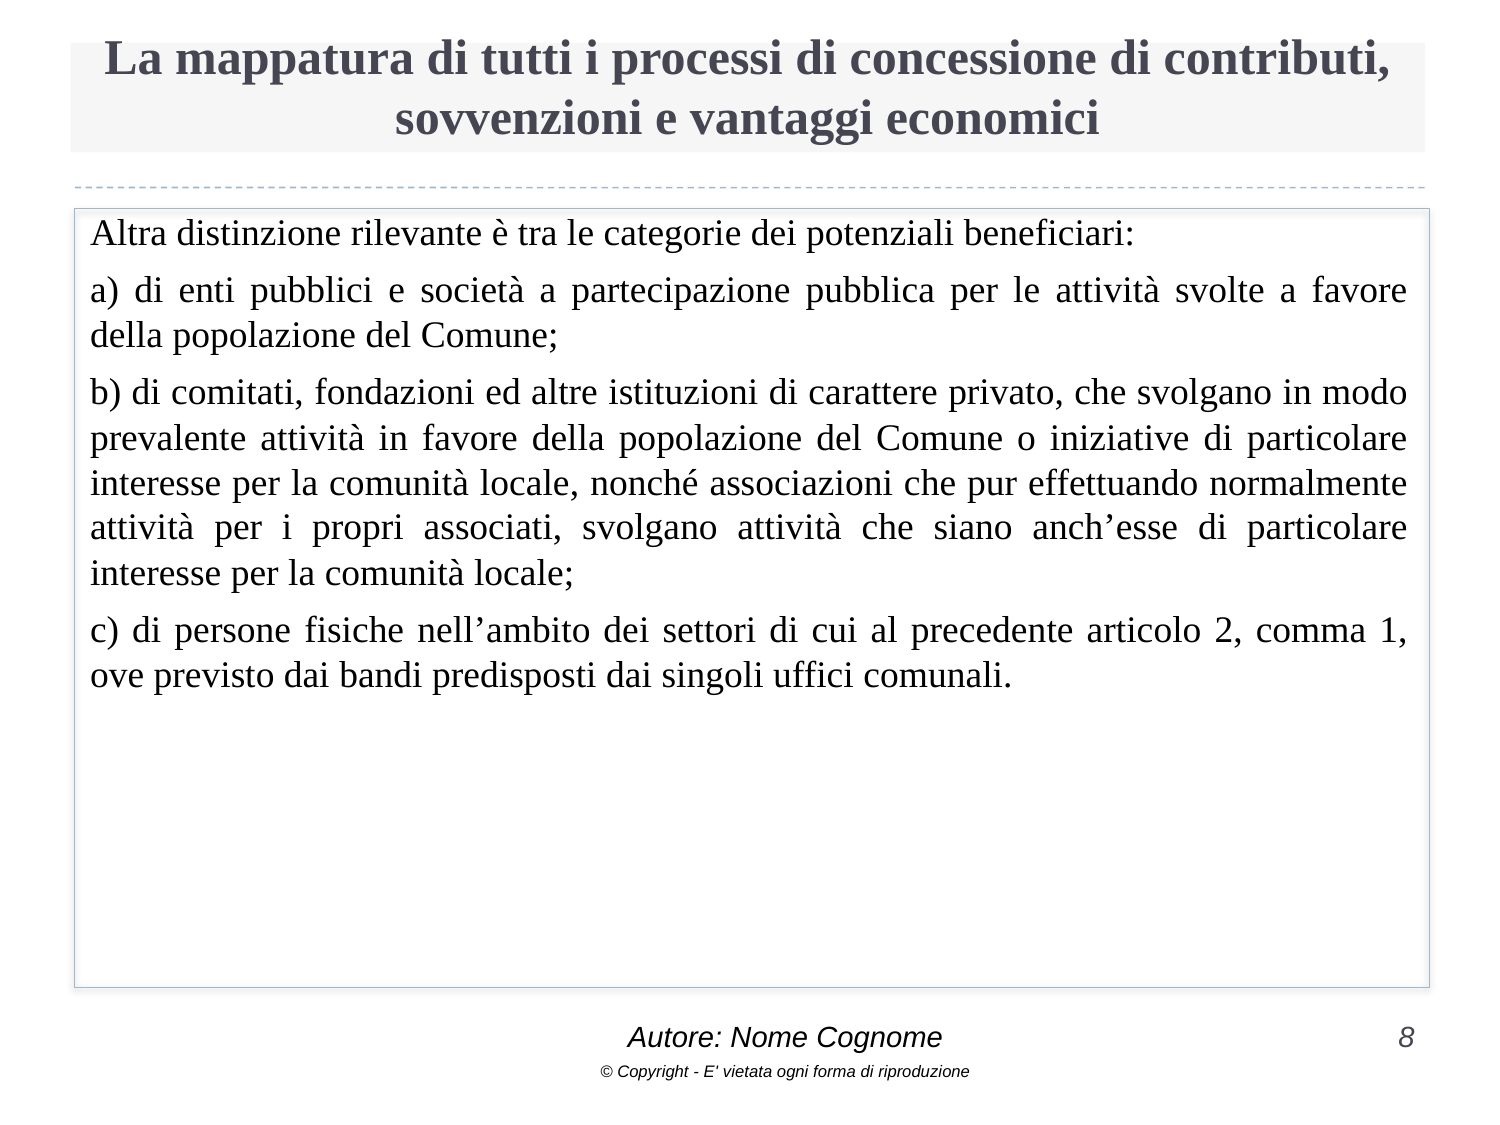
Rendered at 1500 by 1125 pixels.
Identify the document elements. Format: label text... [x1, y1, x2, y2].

list Altra distinzione rilevante è tra le categorie dei potenziali beneficiari: a) di enti pubblici e società a partecipazione pubblica per le attività svolte a favore della popolazione del Comune; b) di comitati, fondazioni ed altre istituzioni di carattere privato, che svolgano in modo prevalente attività in favore della popolazione del Comune o iniziative di particolare interesse per la comunità locale, nonché associazioni che pur effettuando normalmente attività per i propri associati, svolgano attività che siano anch’esse di particolare interesse per la comunità locale; c) di persone fisiche nell’ambito dei settori di cui al precedente articolo 2, comma 1, ove previsto dai bandi predisposti dai singoli uffici comunali. [75, 200, 1425, 988]
title La mappatura di tutti i processi di concessione di contributi, sovvenzioni e vantaggi economici [70, 42, 1425, 153]
